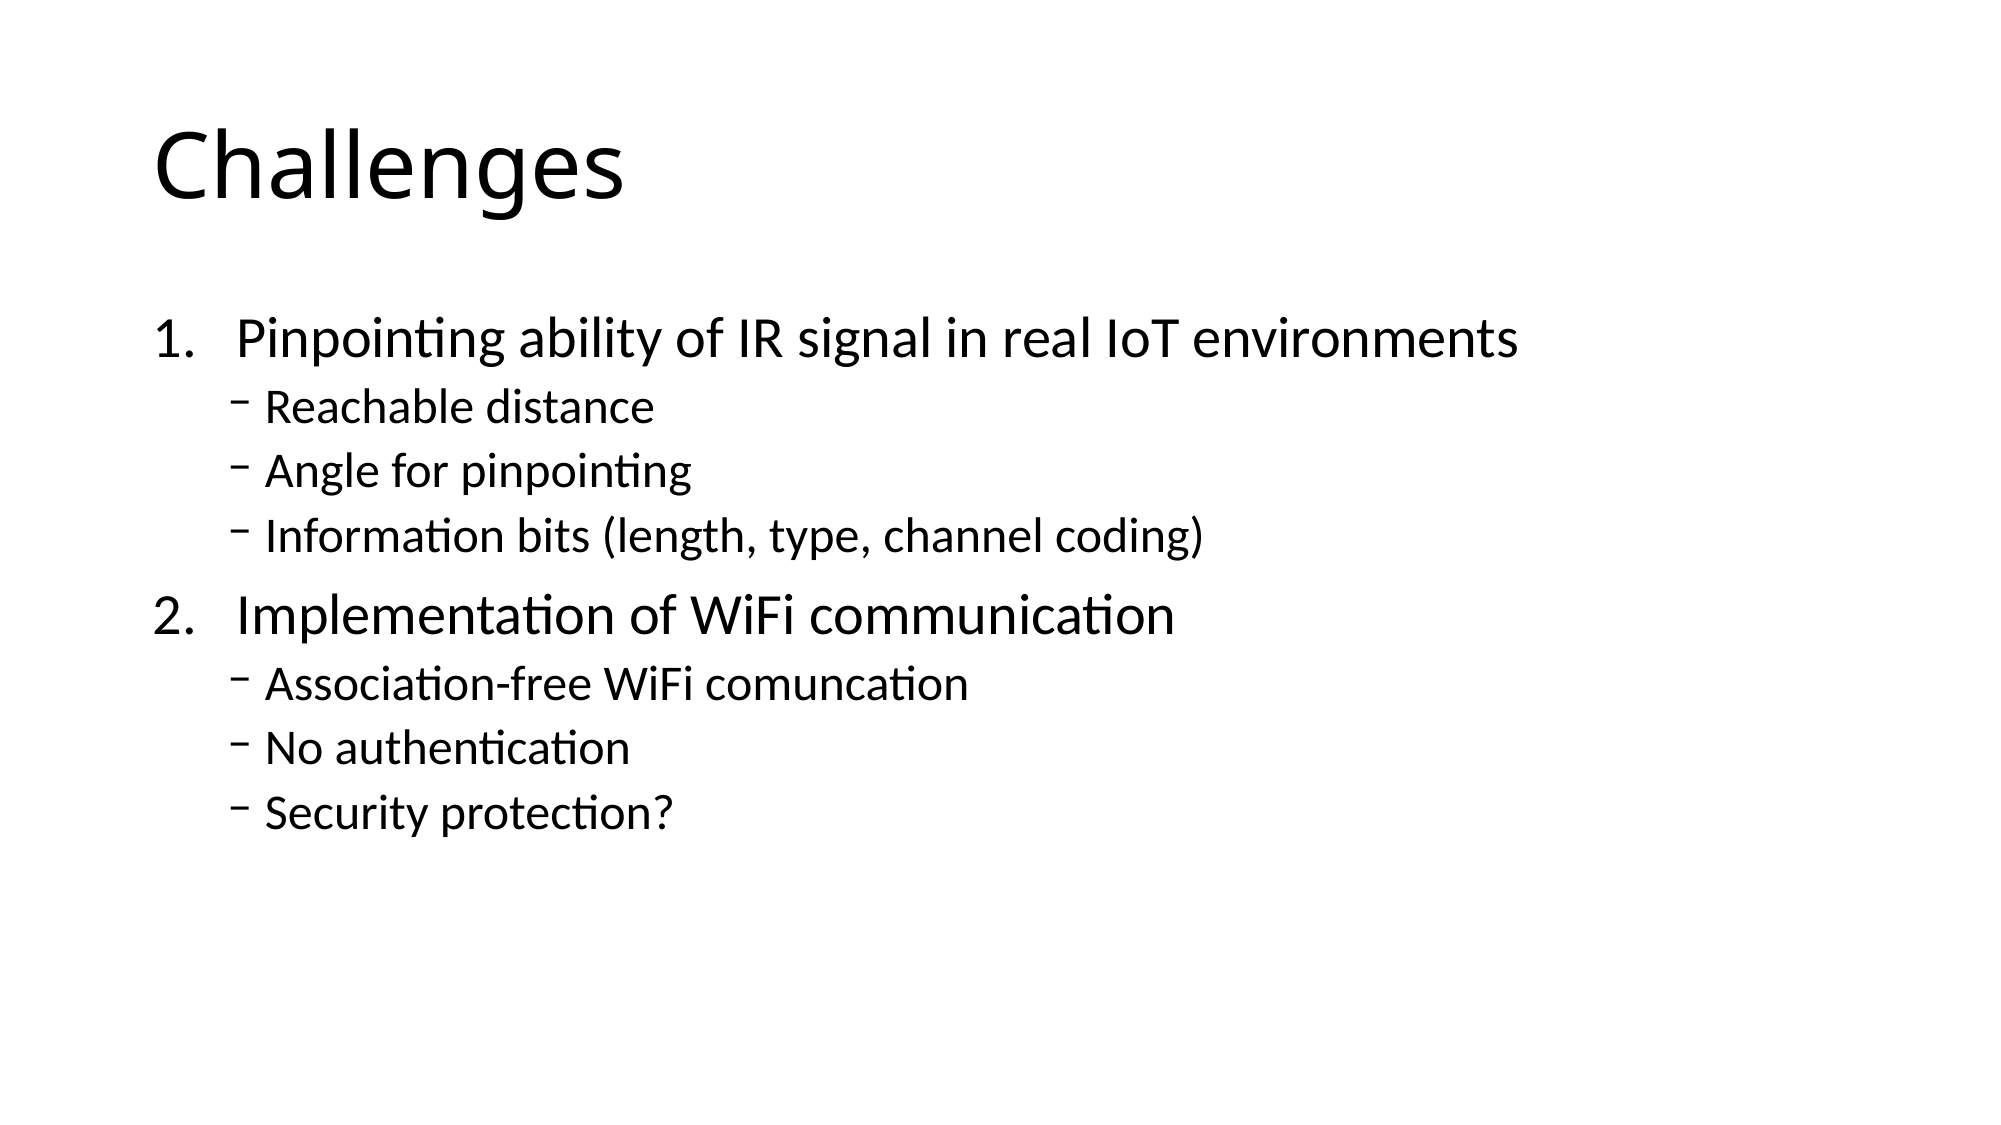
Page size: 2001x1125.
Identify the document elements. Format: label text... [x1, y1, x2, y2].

title Challenges [137, 59, 1863, 278]
list Pinpointing ability of IR signal in real IoT environments Reachable distance Angle for pinpointing Information bits (length, type, channel coding) Implementation of WiFi communication Association-free WiFi comuncation No authentication Security protection? [137, 299, 1863, 1014]
